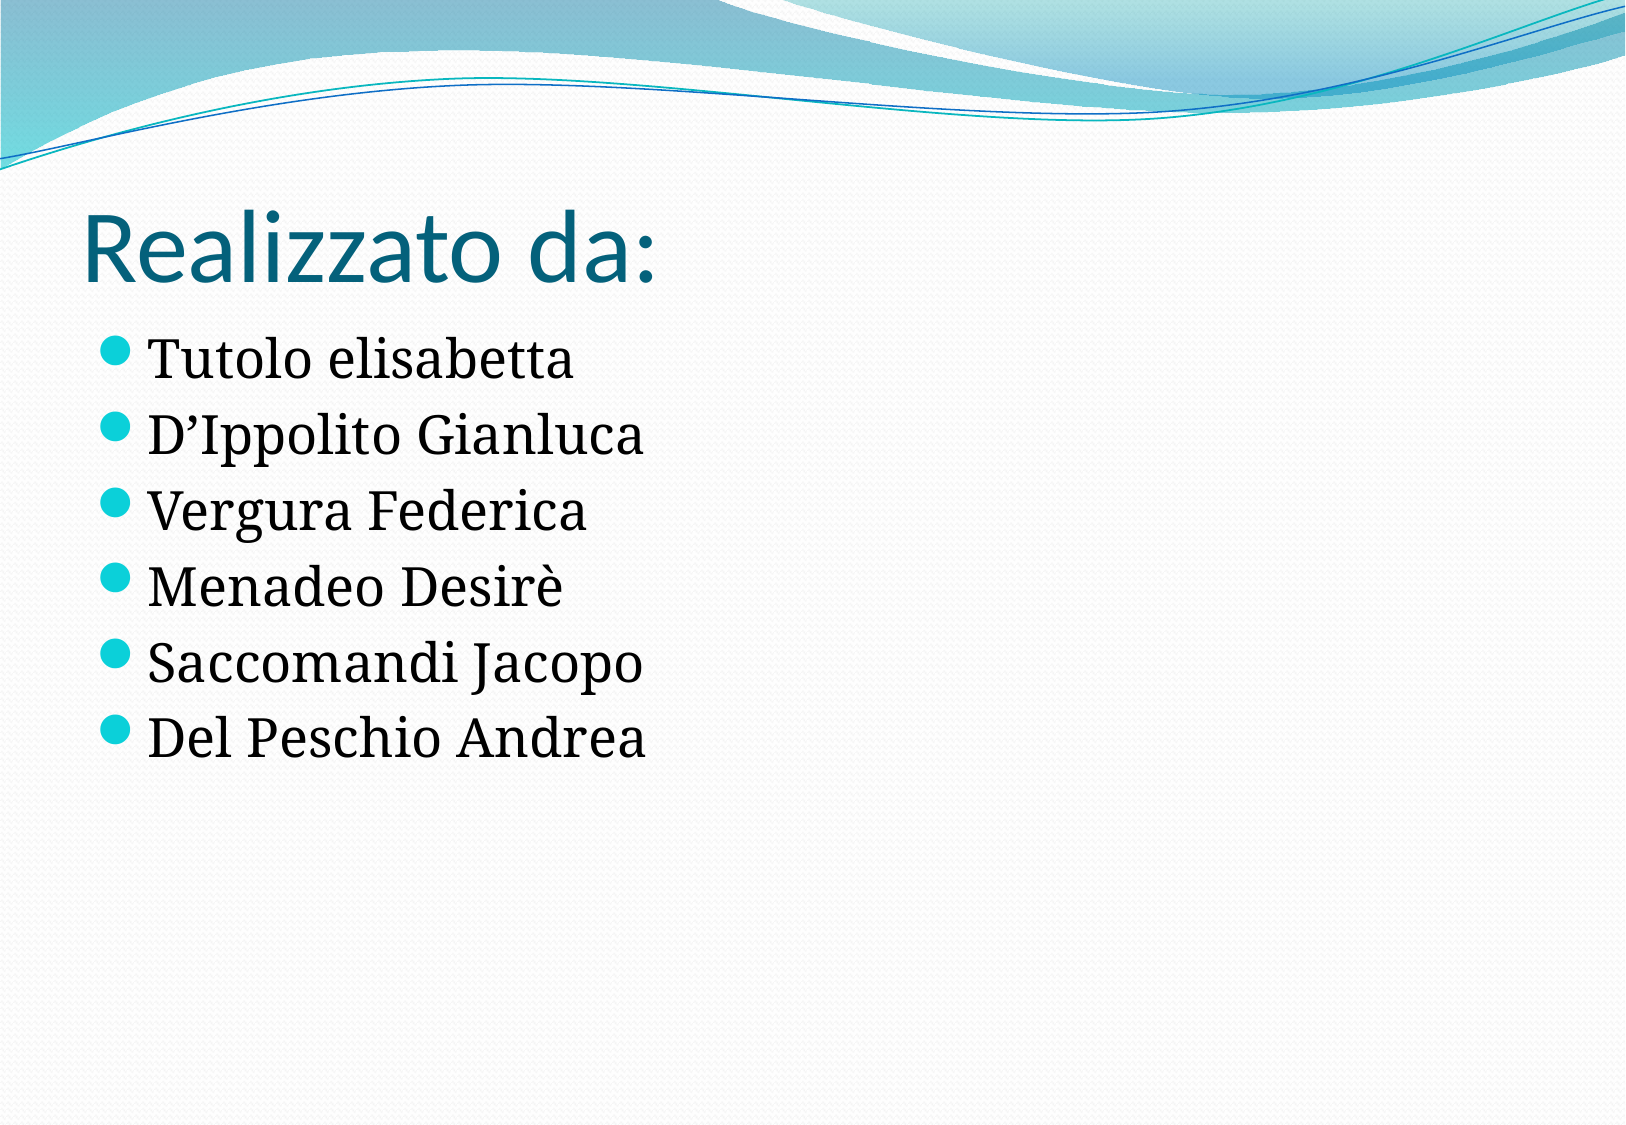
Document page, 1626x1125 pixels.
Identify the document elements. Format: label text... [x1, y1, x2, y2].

title Realizzato da: [81, 115, 1544, 303]
list Tutolo elisabetta D’Ippolito Gianluca Vergura Federica Menadeo Desirè Saccomandi Jacopo Del Peschio Andrea [81, 317, 1544, 1038]
